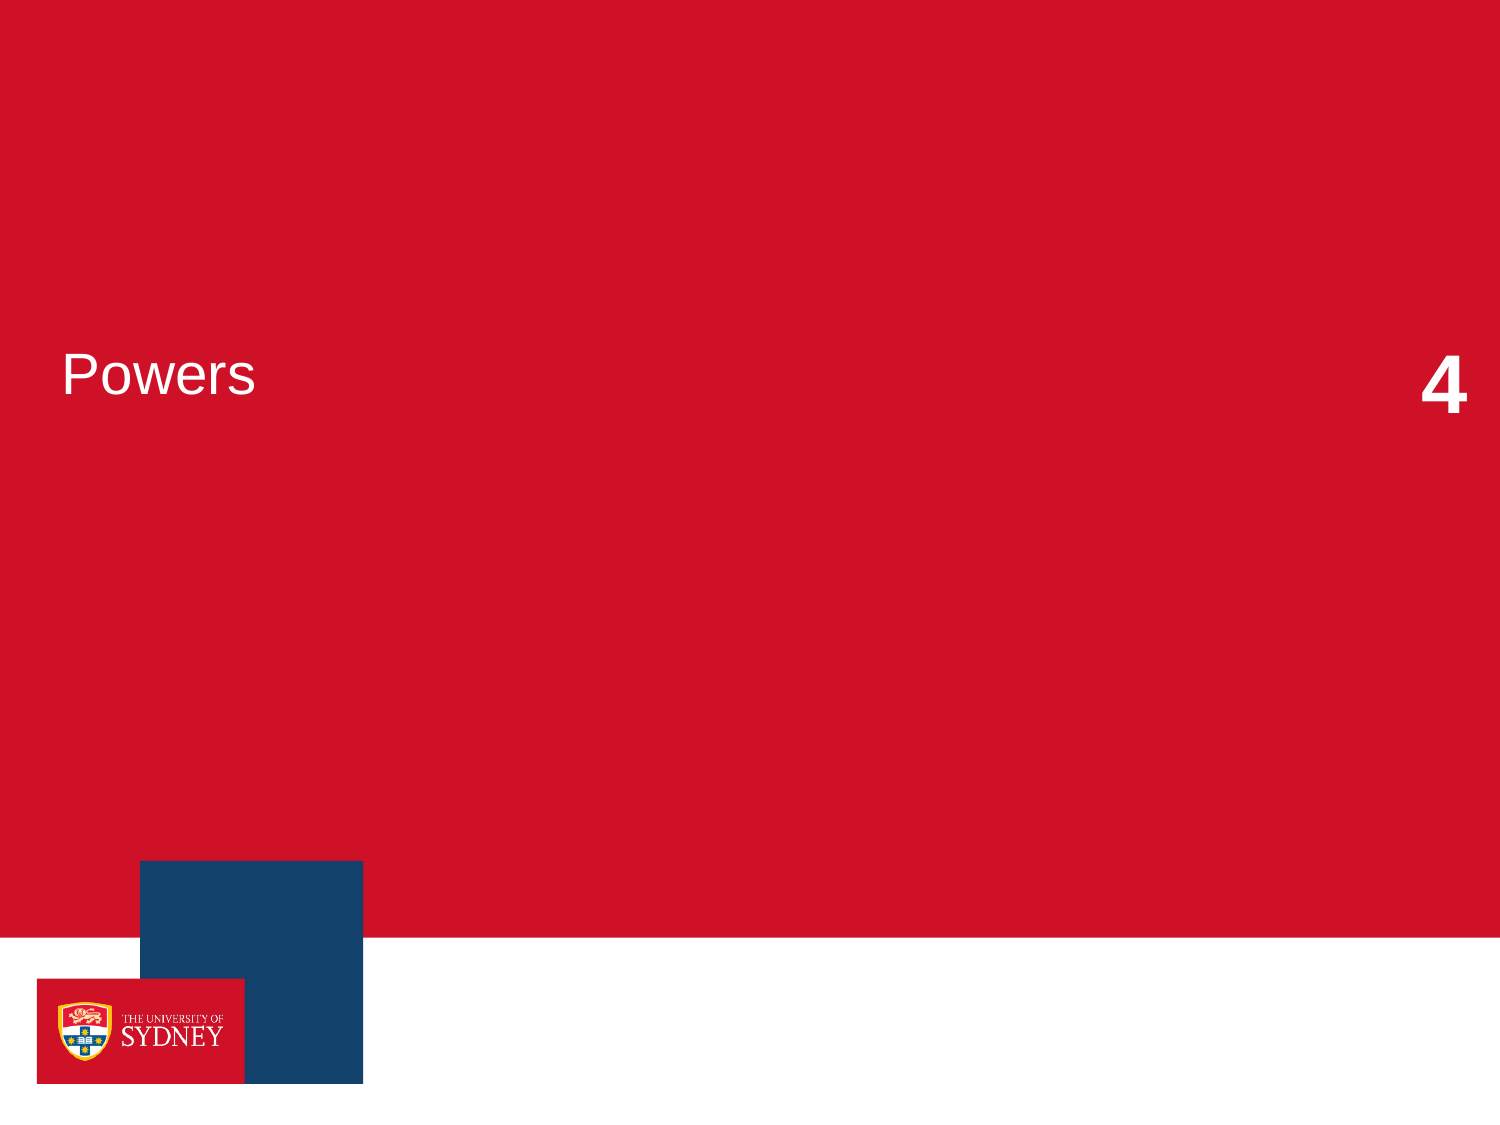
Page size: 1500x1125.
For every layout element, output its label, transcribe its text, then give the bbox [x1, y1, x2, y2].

title Powers [46, 291, 1294, 469]
list 4 [1294, 291, 1483, 469]
picture [58, 1002, 223, 1061]
